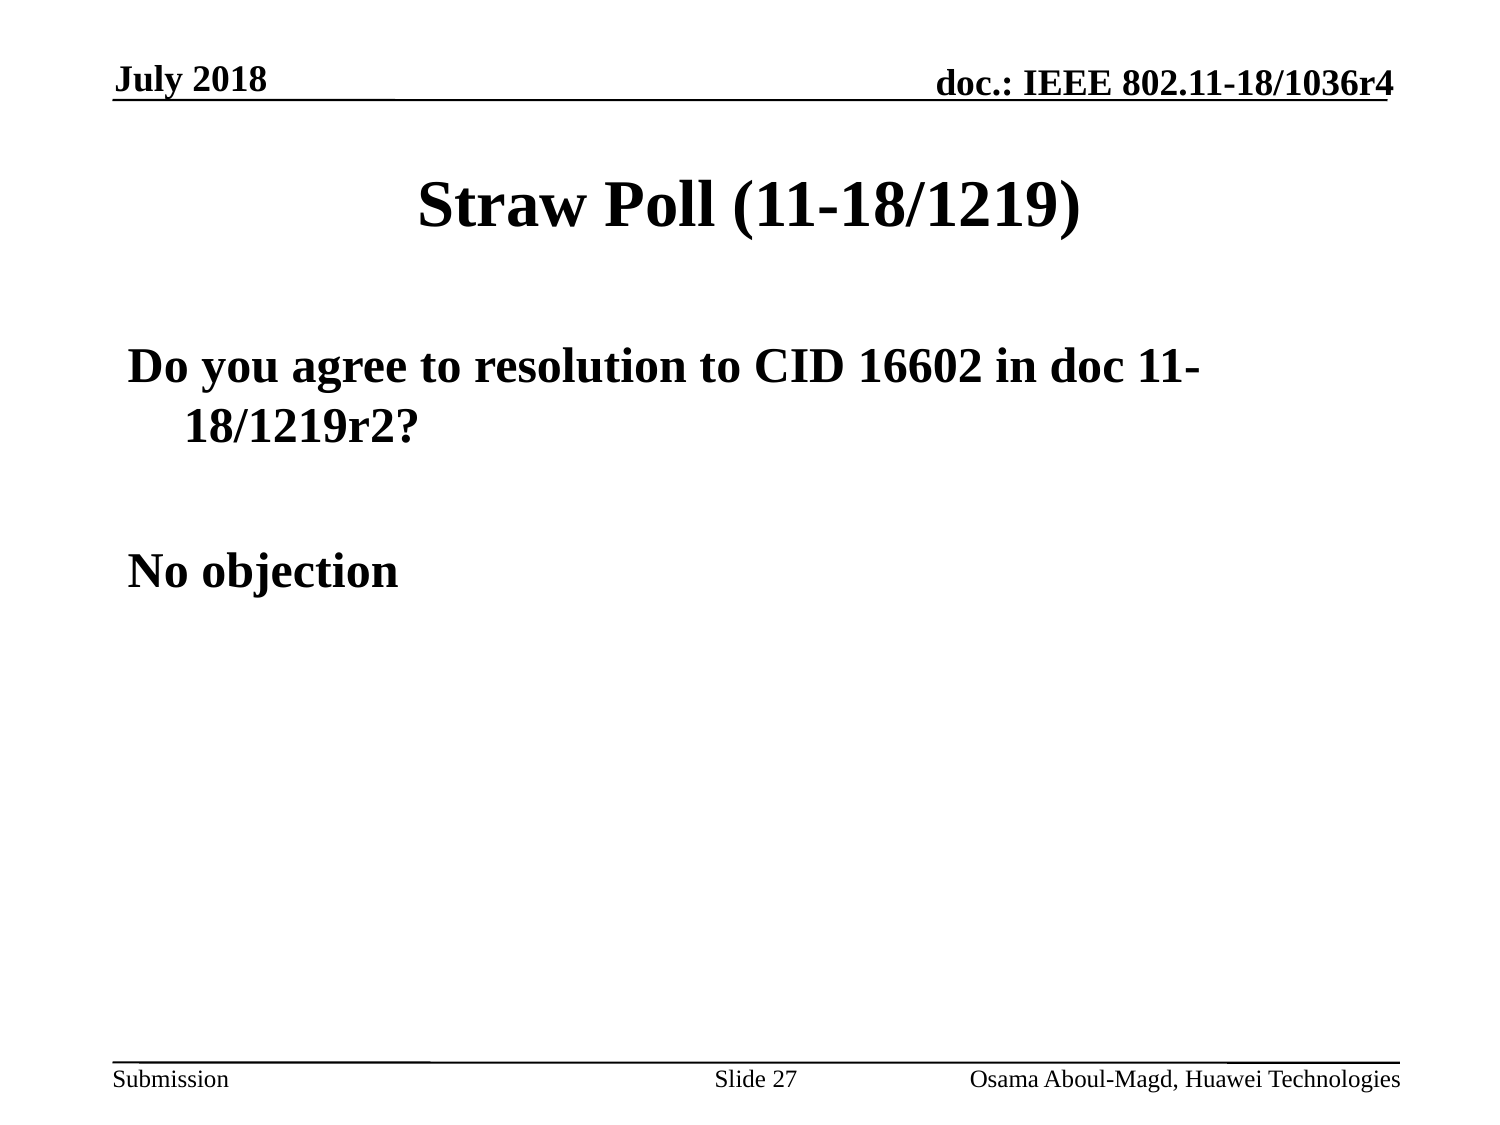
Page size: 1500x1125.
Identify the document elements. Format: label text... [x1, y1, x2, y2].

list Do you agree to resolution to CID 16602 in doc 11-18/1219r2? No objection [112, 324, 1388, 1000]
slide_number Slide 27 [712, 1061, 800, 1123]
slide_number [114, 54, 423, 100]
title Straw Poll (11-18/1219) [112, 112, 1388, 288]
footer Osama Aboul-Magd, Huawei Technologies [878, 1061, 1402, 1093]
